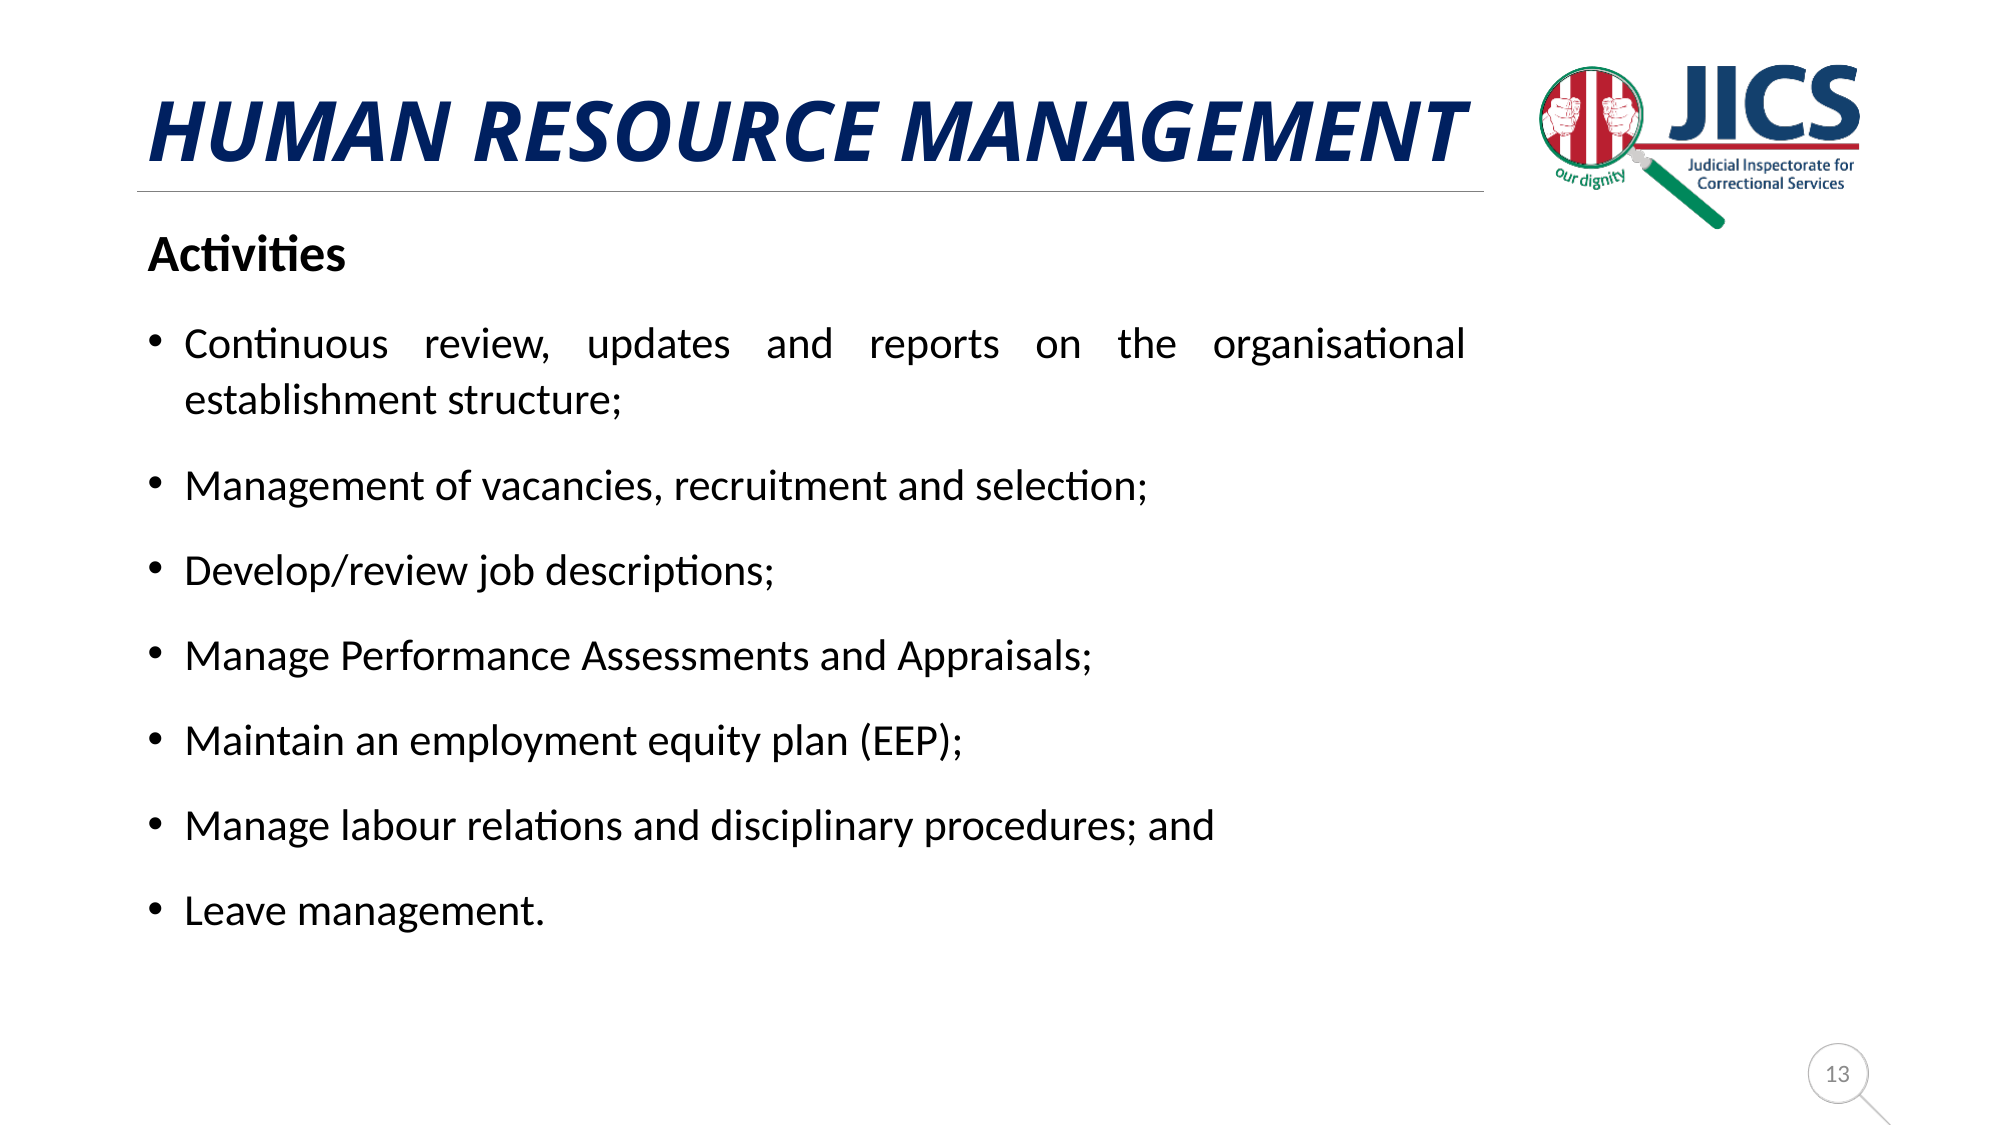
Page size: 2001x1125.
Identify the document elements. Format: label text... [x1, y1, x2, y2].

picture [1533, 57, 1863, 233]
slide_number 13 [1415, 1042, 1866, 1103]
title Human Resource Management [132, 0, 1483, 188]
list Activities Continuous review, updates and reports on the organisational establishment structure; Management of vacancies, recruitment and selection; Develop/review job descriptions; Manage Performance Assessments and Appraisals; Maintain an employment equity plan (EEP); Manage labour relations and disciplinary procedures; and Leave management. [132, 207, 1483, 950]
picture [1807, 1042, 1902, 1125]
